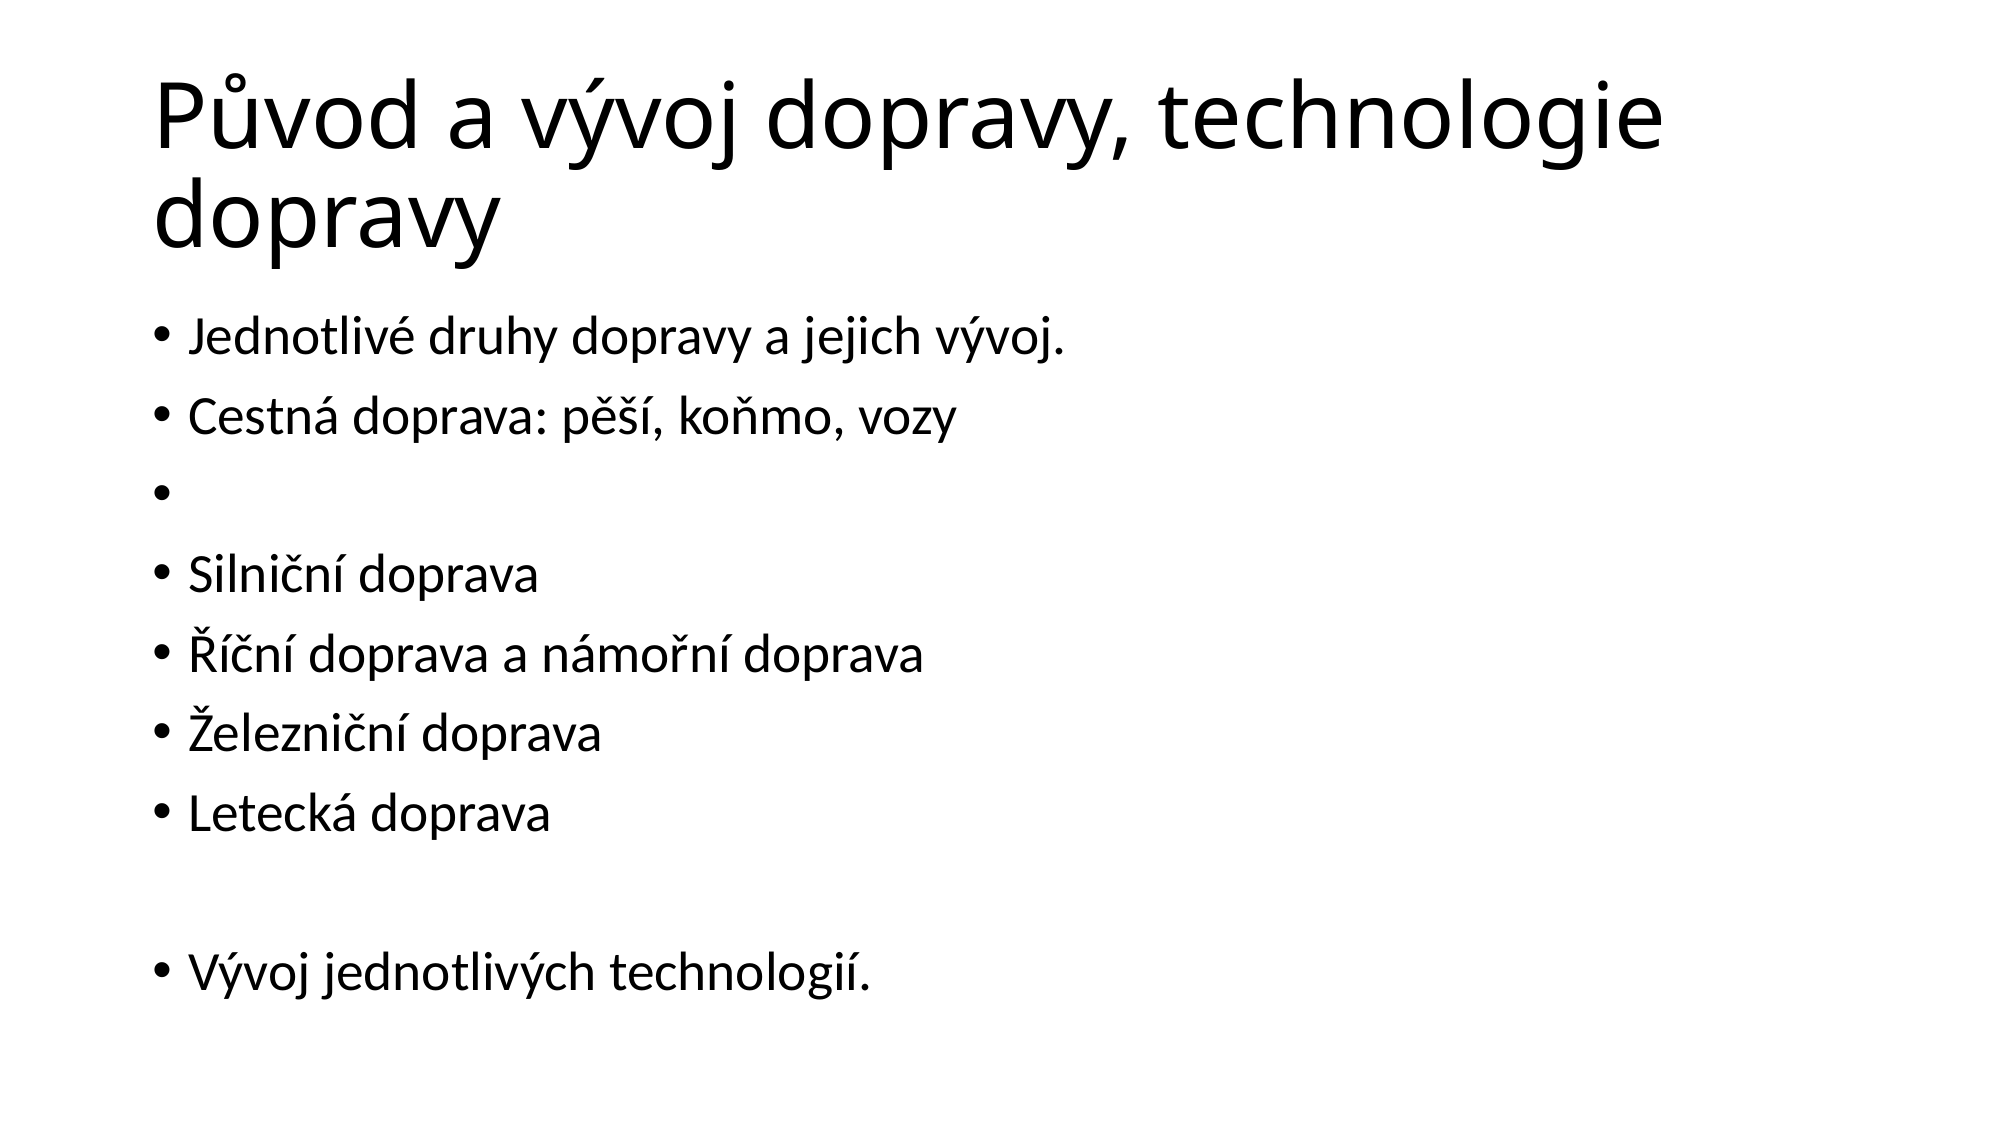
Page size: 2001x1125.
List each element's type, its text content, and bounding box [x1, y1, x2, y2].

title Původ a vývoj dopravy, technologie dopravy [137, 59, 1863, 278]
list Jednotlivé druhy dopravy a jejich vývoj. Cestná doprava: pěší, koňmo, vozy Silniční doprava Říční doprava a námořní doprava Železniční doprava Letecká doprava Vývoj jednotlivých technologií. [137, 299, 1863, 1014]
